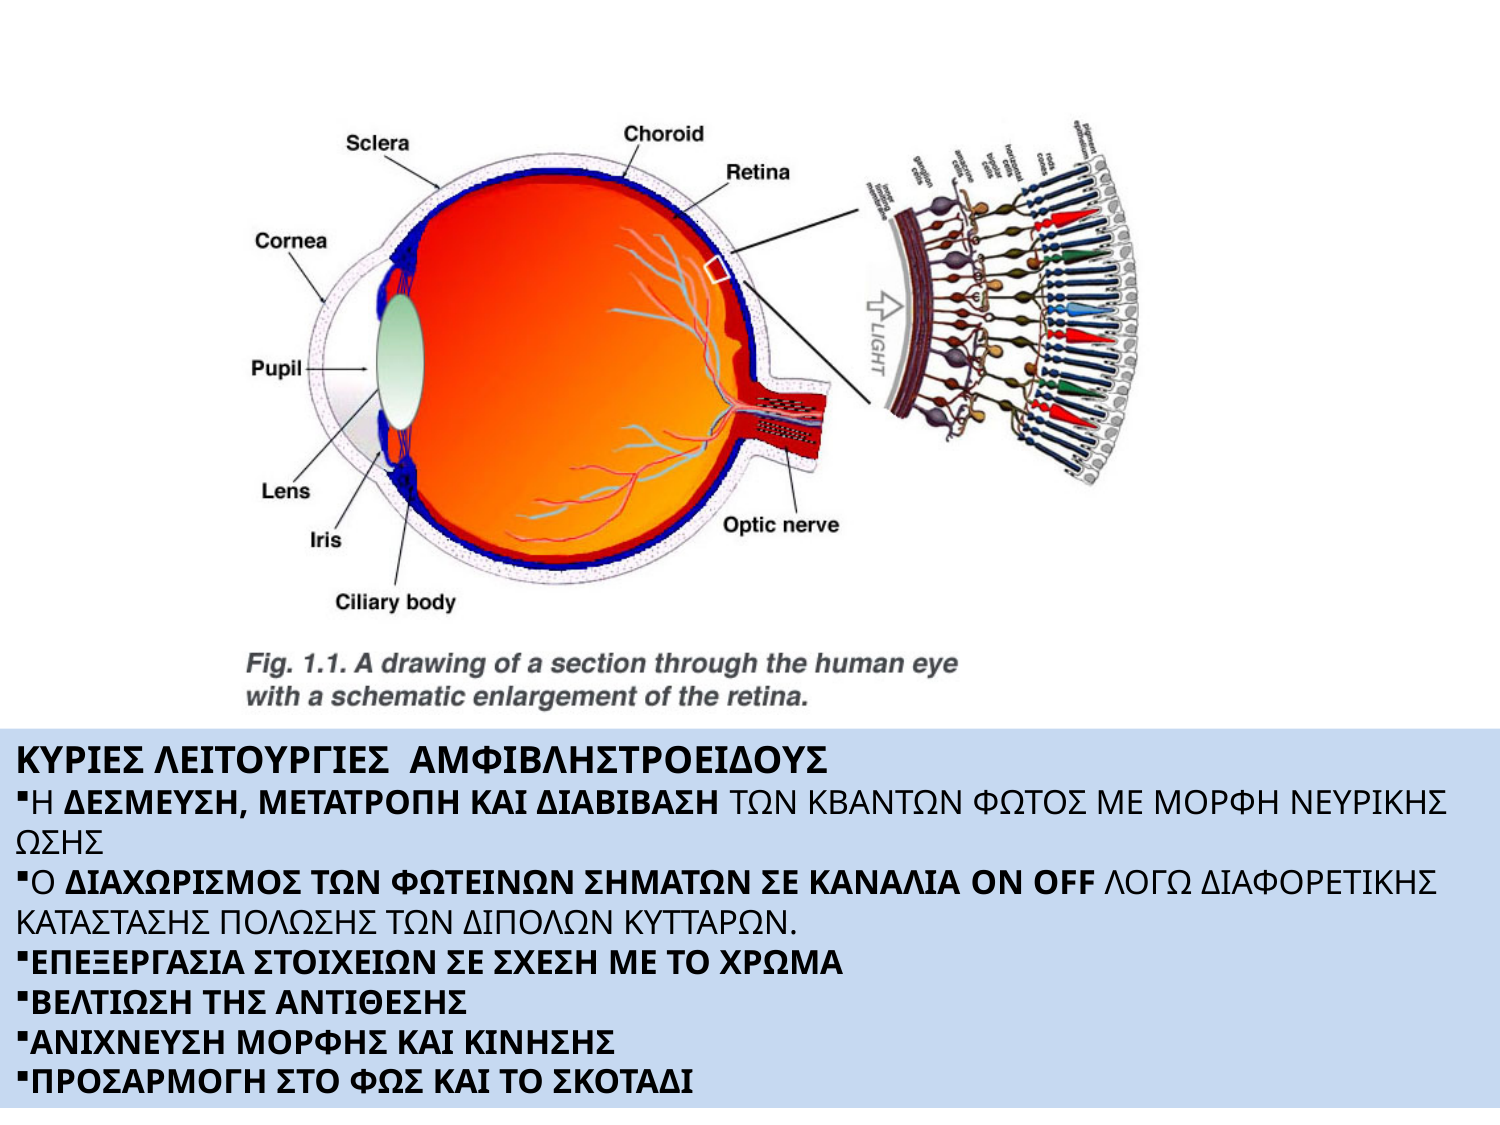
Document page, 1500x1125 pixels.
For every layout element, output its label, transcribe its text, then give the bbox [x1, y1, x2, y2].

picture [210, 81, 1169, 716]
text_box ΚΥΡΙΕΣ ΛΕΙΤΟΥΡΓΙΕΣ AMΦΙΒΛΗΣΤΡΟΕΙΔΟΥΣ Η ΔΕΣΜΕΥΣΗ, ΜΕΤΑΤΡΟΠΗ ΚΑΙ ΔΙΑΒΙΒΑΣΗ ΤΩΝ ΚΒΑΝΤΩΝ ΦΩΤΟΣ ΜΕ ΜΟΡΦΗ ΝΕΥΡΙΚΗΣ ΩΣΗΣ Ο ΔΙΑΧΩΡΙΣΜΟΣ ΤΩΝ ΦΩΤΕΙΝΩΝ ΣΗΜΑΤΩΝ ΣΕ ΚΑΝΑΛΙΑ ON OFF ΛΟΓΩ ΔΙΑΦΟΡΕΤΙΚΗΣ ΚΑΤΑΣΤΑΣΗΣ ΠΟΛΩΣΗΣ ΤΩΝ ΔΙΠΟΛΩΝ ΚΥΤΤΑΡΩΝ. ΕΠΕΞΕΡΓΑΣΙΑ ΣΤΟΙΧΕΙΩΝ ΣΕ ΣΧΕΣΗ ΜΕ ΤΟ ΧΡΩΜΑ ΒΕΛΤΙΩΣΗ ΤΗΣ ΑΝΤΙΘΕΣΗΣ ΑΝΙΧΝΕΥΣΗ ΜΟΡΦΗΣ ΚΑΙ ΚΙΝΗΣΗΣ ΠΡΟΣΑΡΜΟΓΗ ΣΤΟ ΦΩΣ ΚΑΙ ΤΟ ΣΚΟΤΑΔΙ [0, 728, 1500, 1108]
